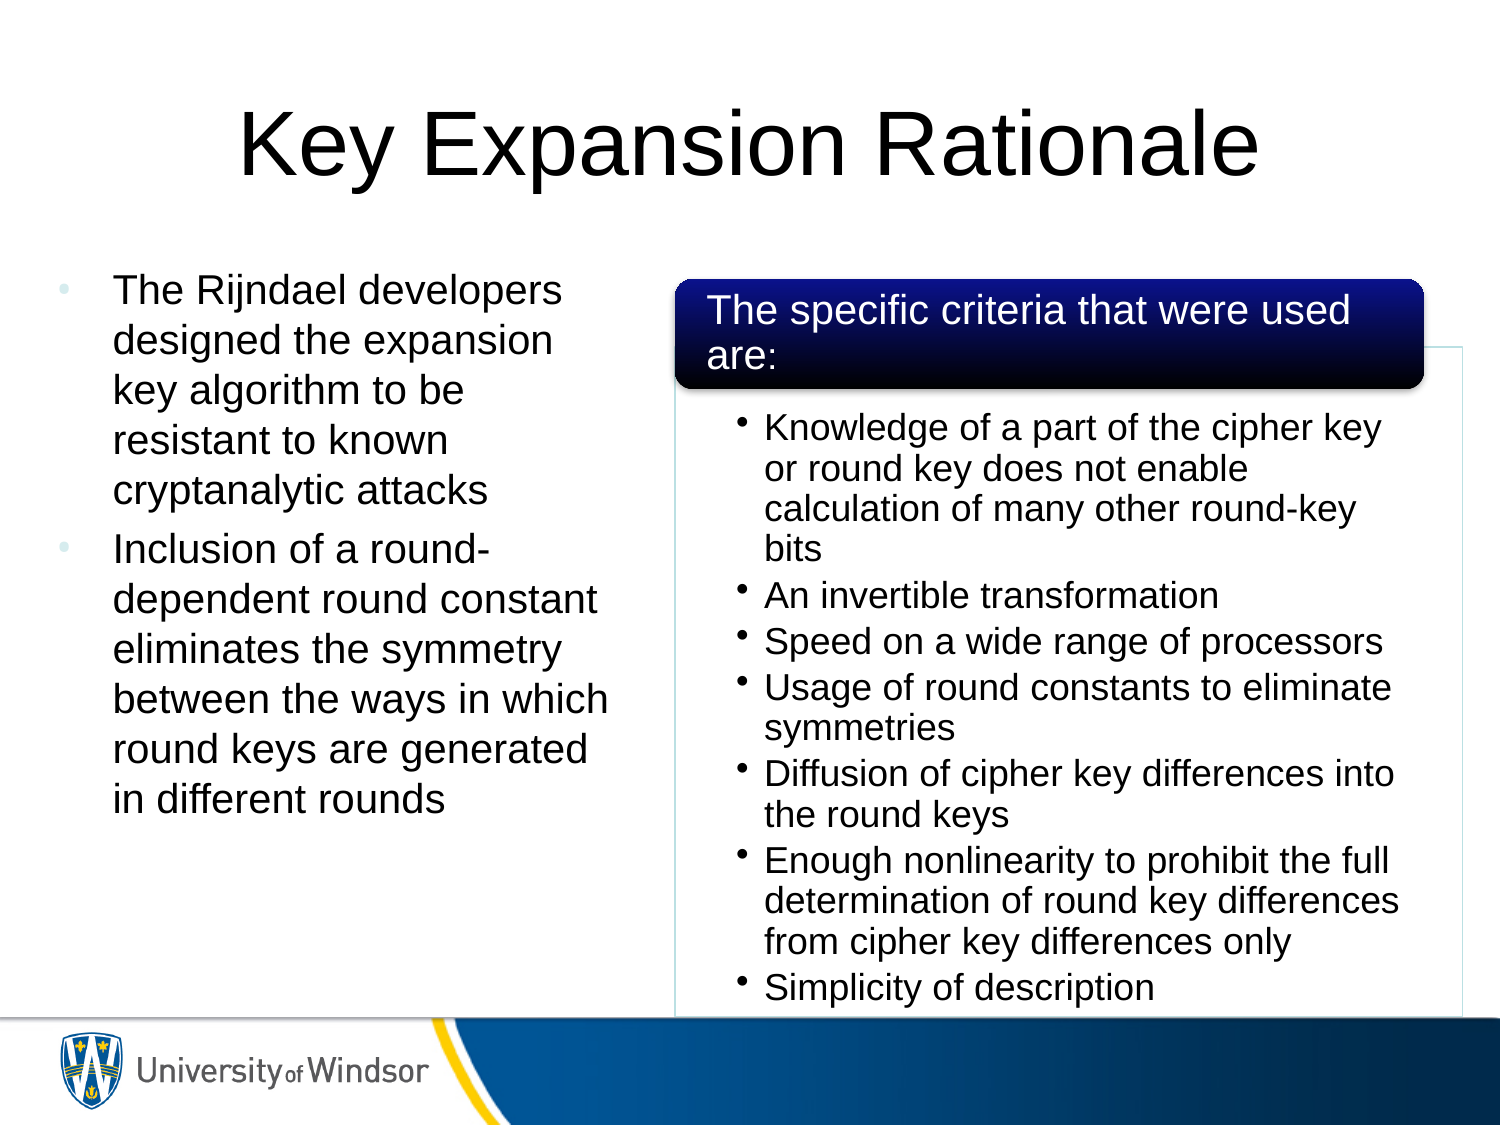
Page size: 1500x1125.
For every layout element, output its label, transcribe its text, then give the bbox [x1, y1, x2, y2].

picture [0, 1017, 1500, 1125]
title Key Expansion Rationale [75, 45, 1425, 233]
list The Rijndael developers designed the expansion key algorithm to be resistant to known cryptanalytic attacks Inclusion of a round-dependent round constant eliminates the symmetry between the ways in which round keys are generated in different rounds [41, 255, 627, 1018]
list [674, 249, 1463, 1047]
